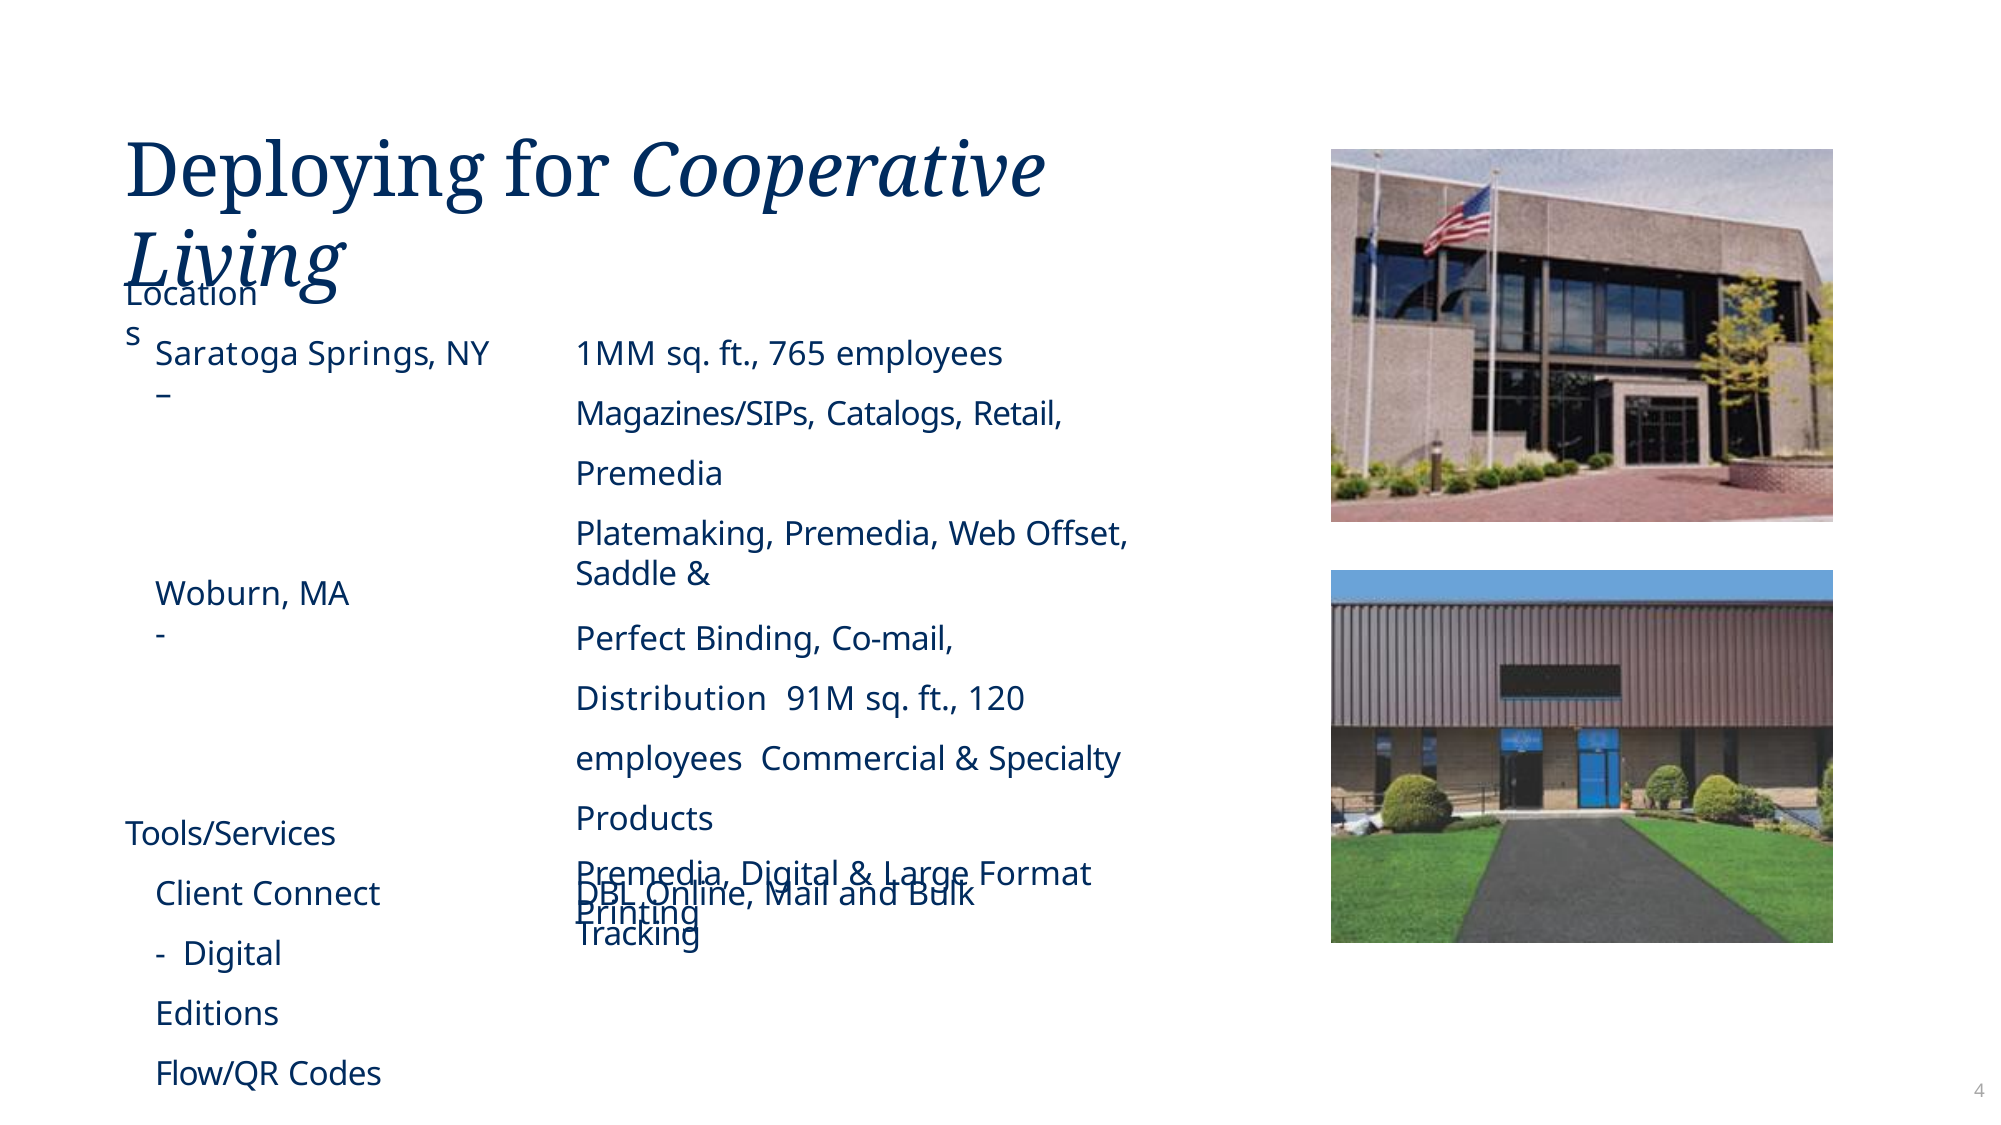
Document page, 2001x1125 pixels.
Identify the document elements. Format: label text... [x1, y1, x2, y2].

picture [1331, 570, 1834, 943]
text_box Locations [123, 310, 272, 352]
text_box Saratoga Springs, NY – [153, 330, 492, 413]
text_box DBL Online, Mail and Bulk Tracking [573, 870, 1093, 953]
text_box 1MM sq. ft., 765 employees Magazines/SIPs, Catalogs, Retail, Premedia Platemaking, Premedia, Web Offset, Saddle & Perfect Binding, Co-mail, Distribution 91M sq. ft., 120 employees Commercial & Specialty Products Premedia, Digital & Large Format Printing [573, 310, 1250, 932]
picture [1331, 149, 1834, 523]
text_box 4 [1972, 1076, 1987, 1102]
text_box Woburn, MA - [153, 570, 363, 653]
title Deploying for Cooperative Living [123, 119, 1243, 310]
text_box Tools/Services Client Connect - Digital Editions Flow/QR Codes [123, 790, 396, 1092]
